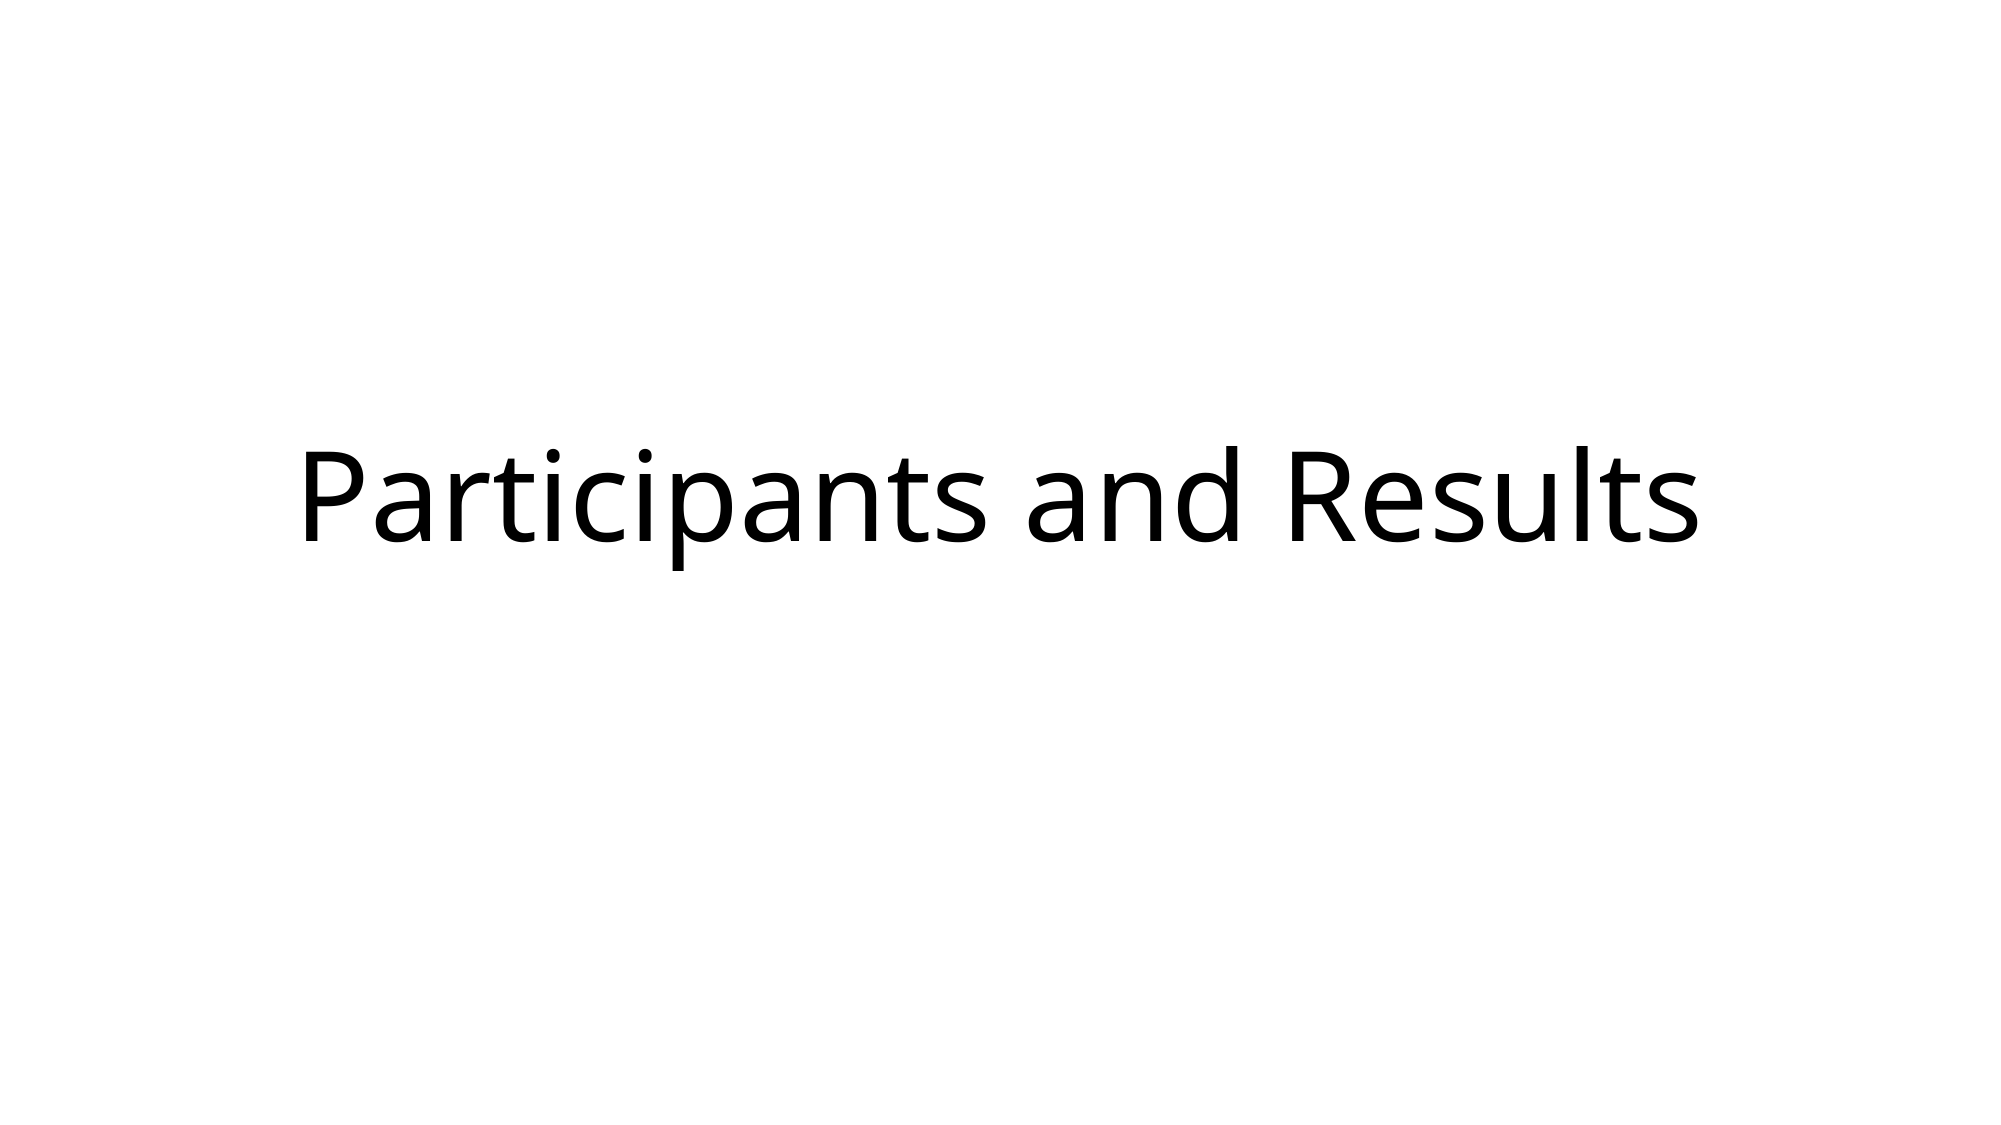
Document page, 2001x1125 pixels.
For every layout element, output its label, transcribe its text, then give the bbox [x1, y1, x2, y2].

title Participants and Results [249, 184, 1750, 576]
